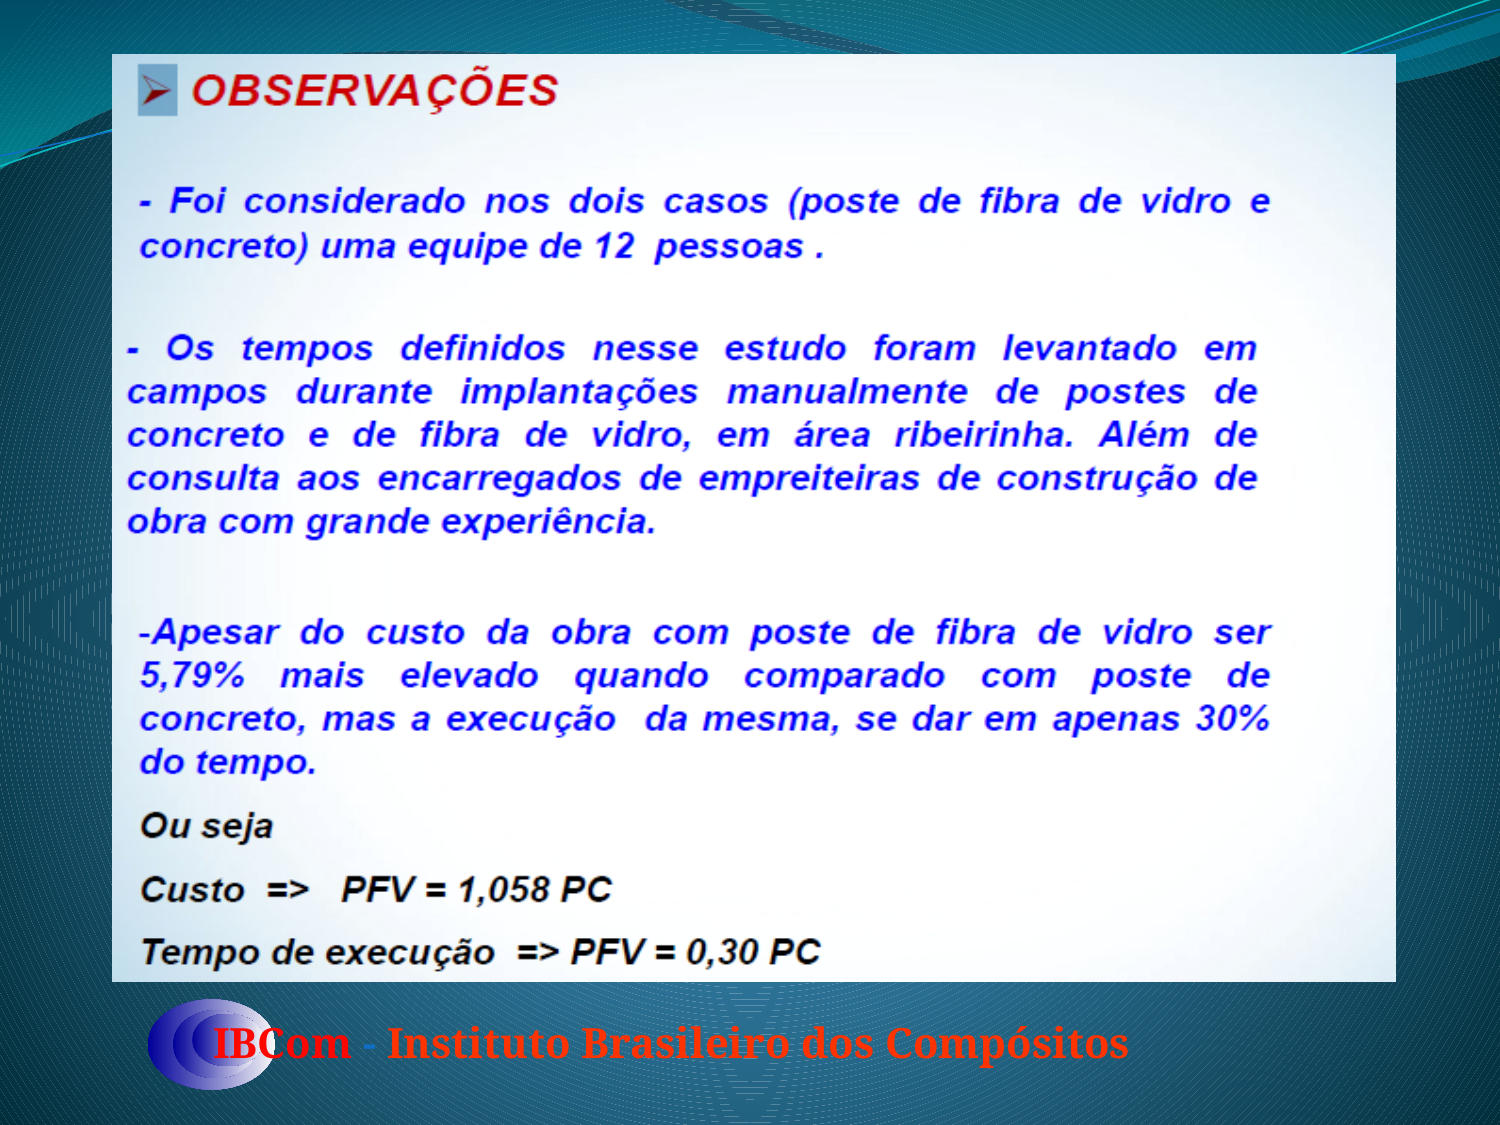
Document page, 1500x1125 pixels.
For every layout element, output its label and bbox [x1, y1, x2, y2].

picture [111, 54, 1396, 982]
text_box [147, 999, 1186, 1090]
